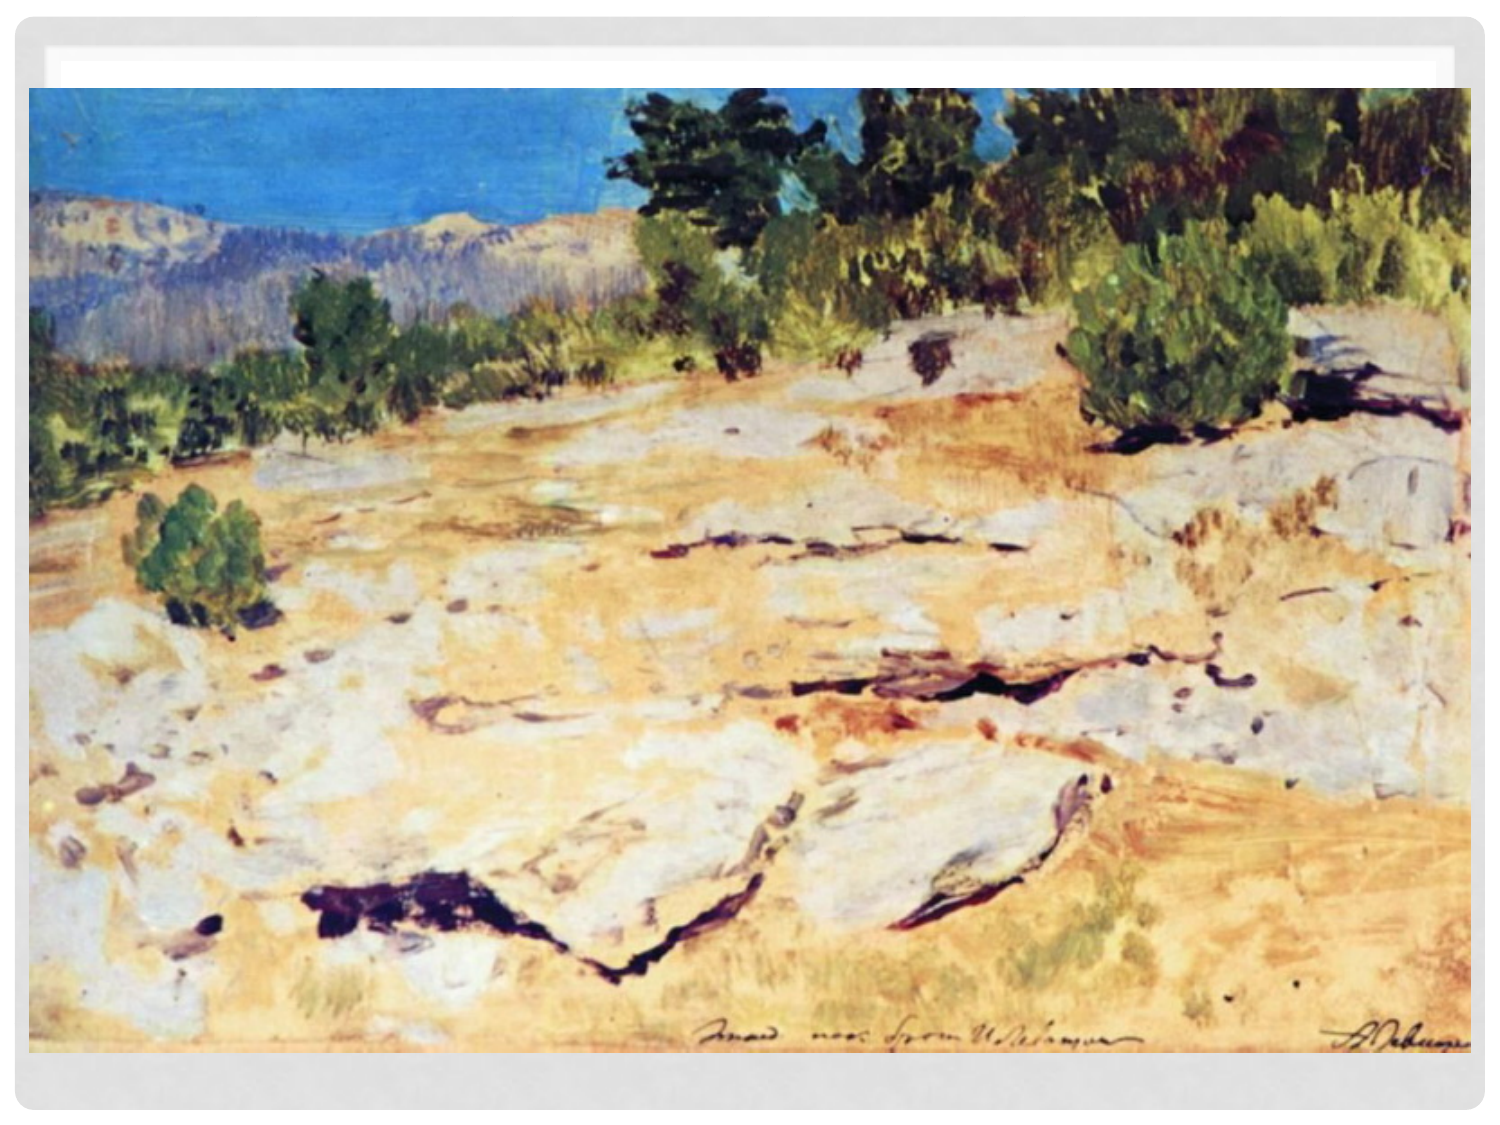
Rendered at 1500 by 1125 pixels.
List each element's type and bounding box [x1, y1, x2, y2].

list [29, 88, 1471, 1053]
